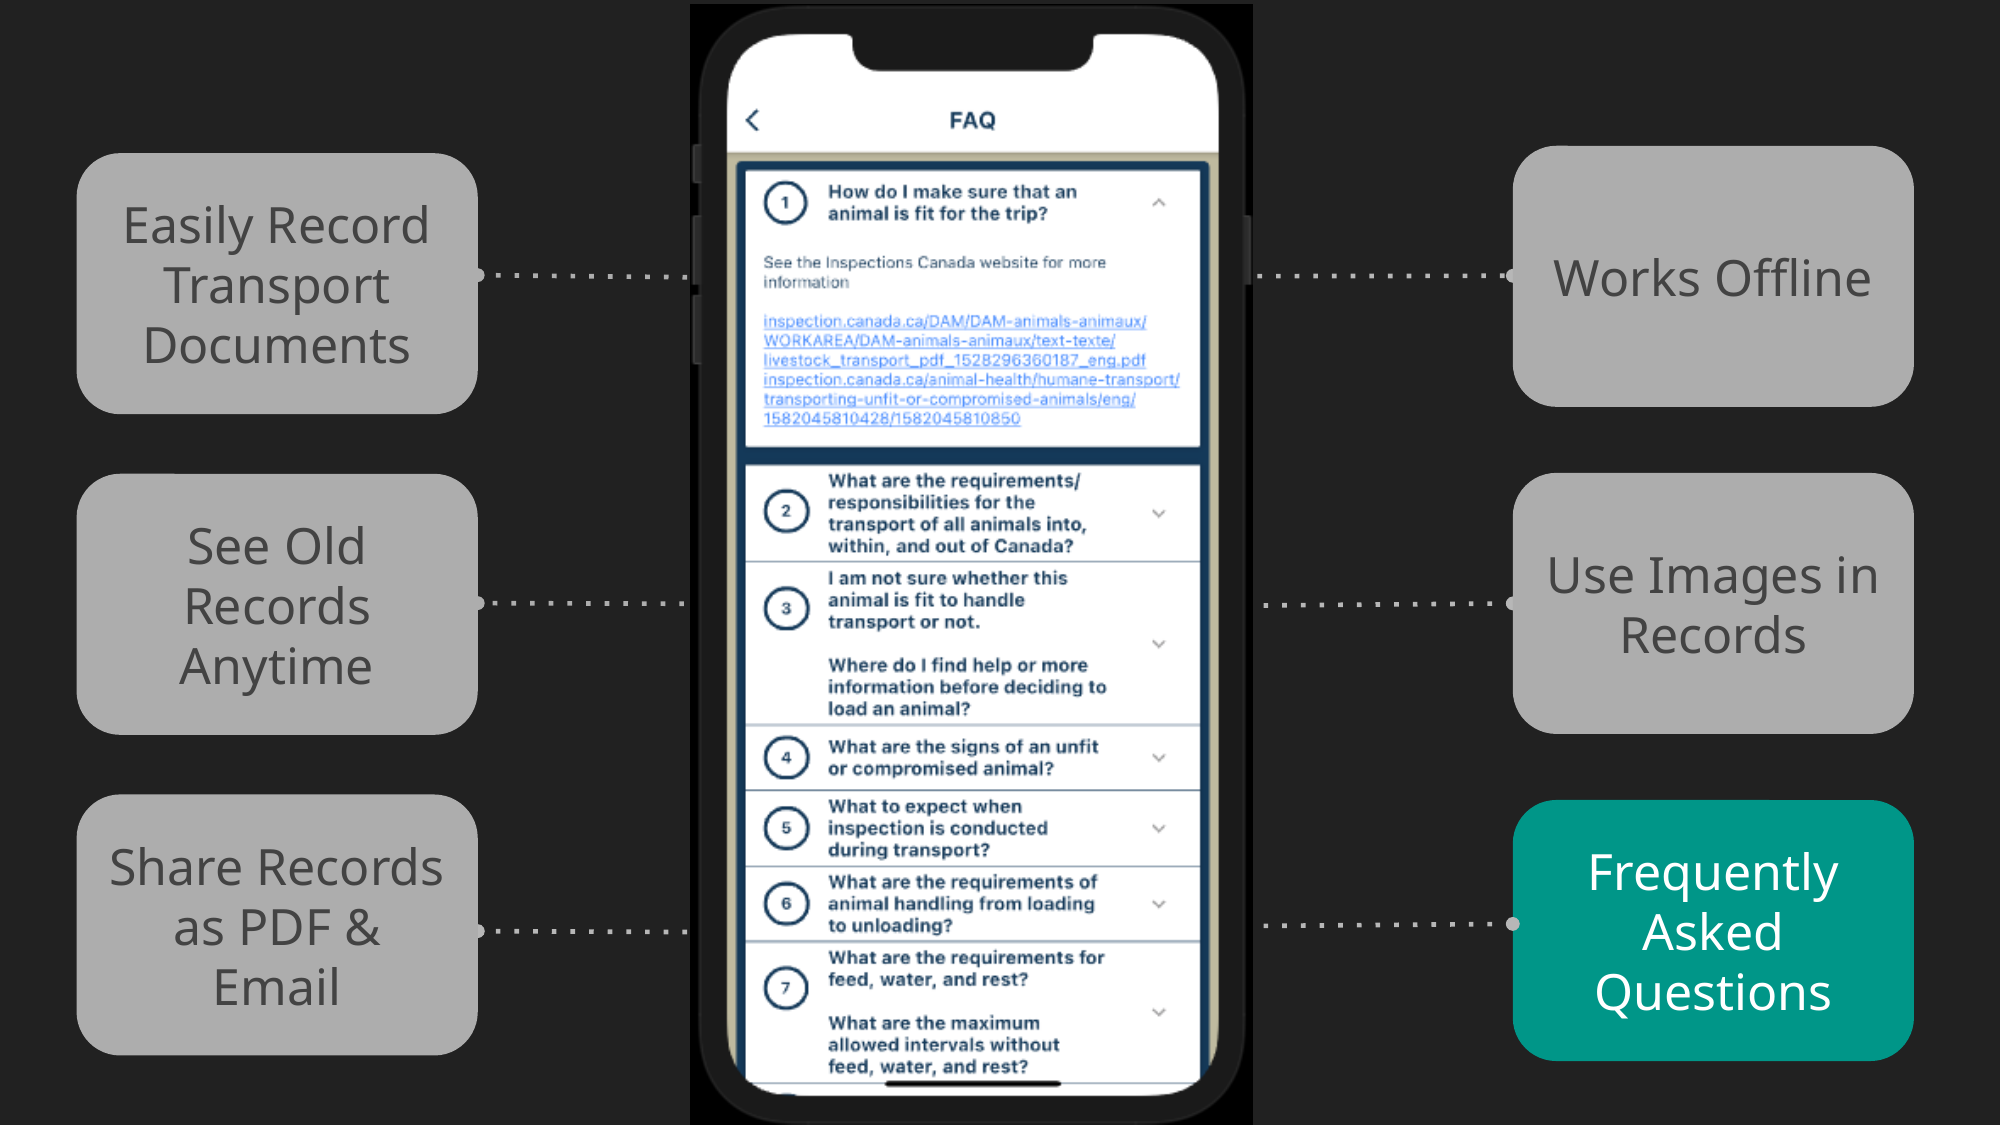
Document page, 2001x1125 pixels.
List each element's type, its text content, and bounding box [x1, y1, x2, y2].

text_box Easily Record Transport Documents [76, 153, 478, 415]
picture [690, 4, 1253, 1125]
text_box Frequently Asked Questions [1512, 799, 1914, 1062]
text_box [1257, 923, 1514, 927]
text_box Works Offline [1512, 145, 1914, 407]
text_box Share Records as PDF & Email [76, 794, 478, 1056]
text_box See Old Records Anytime [76, 473, 478, 735]
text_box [477, 274, 685, 278]
text_box Use Images in Records [1512, 472, 1914, 734]
